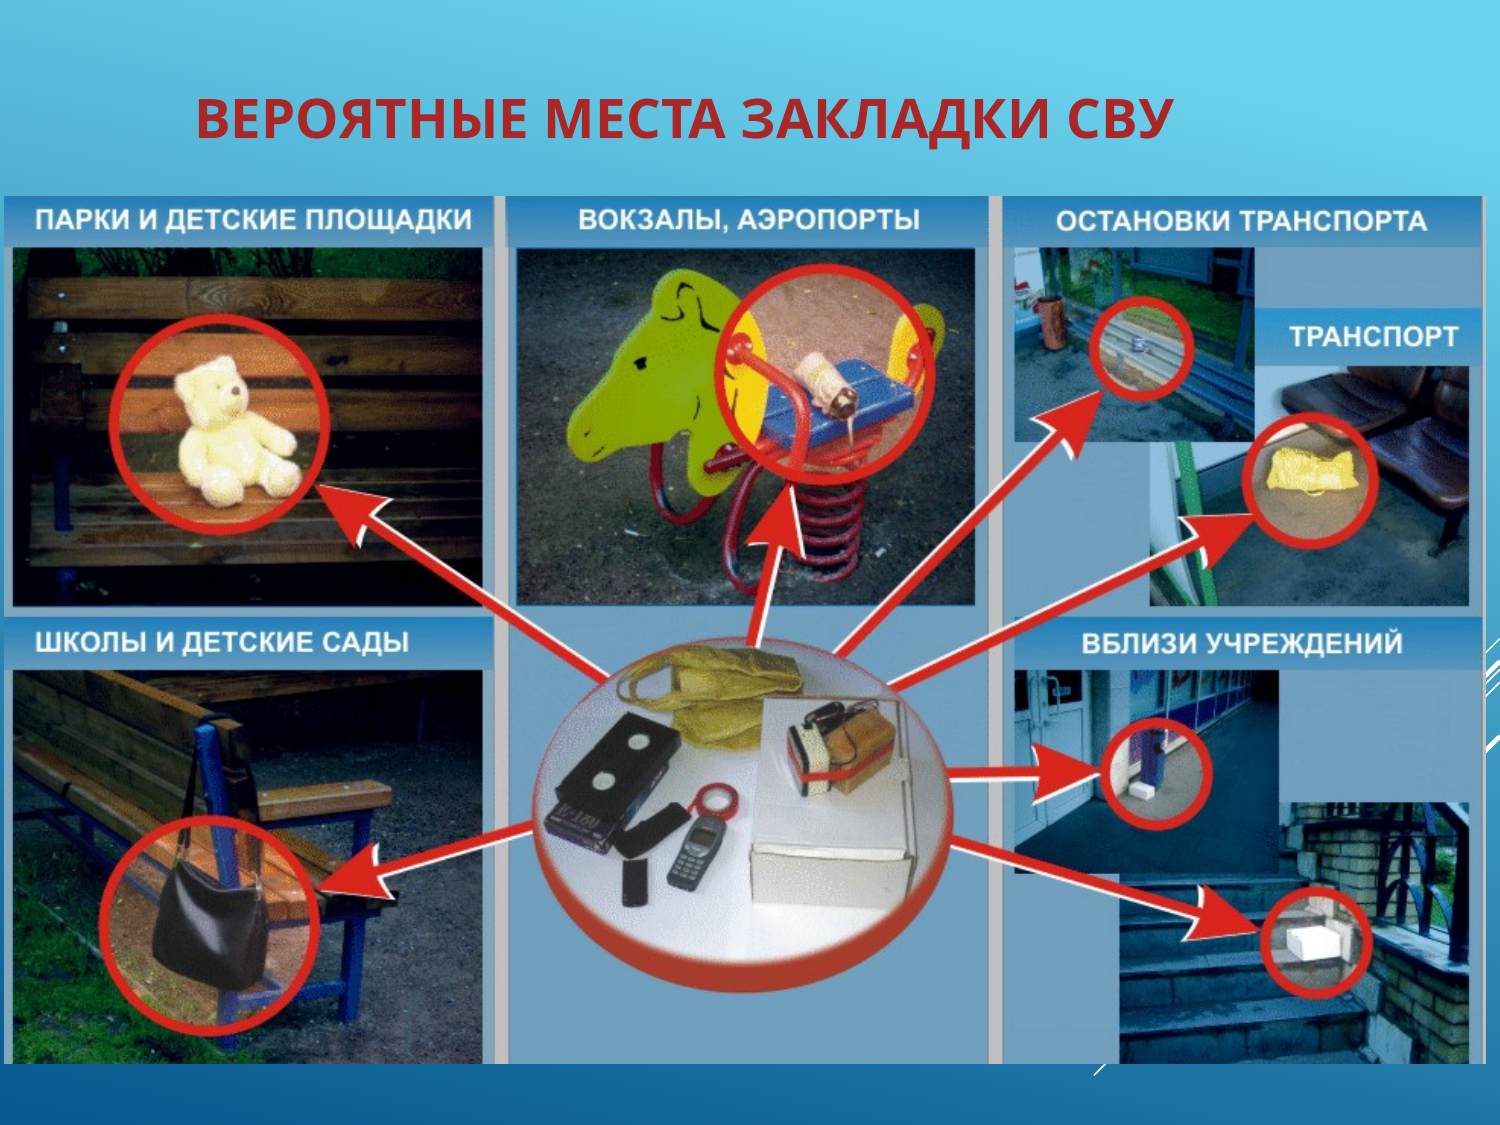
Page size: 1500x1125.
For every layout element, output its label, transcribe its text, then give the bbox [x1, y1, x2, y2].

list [4, 195, 1486, 1065]
title Вероятные места закладки СВУ [179, 54, 1373, 179]
